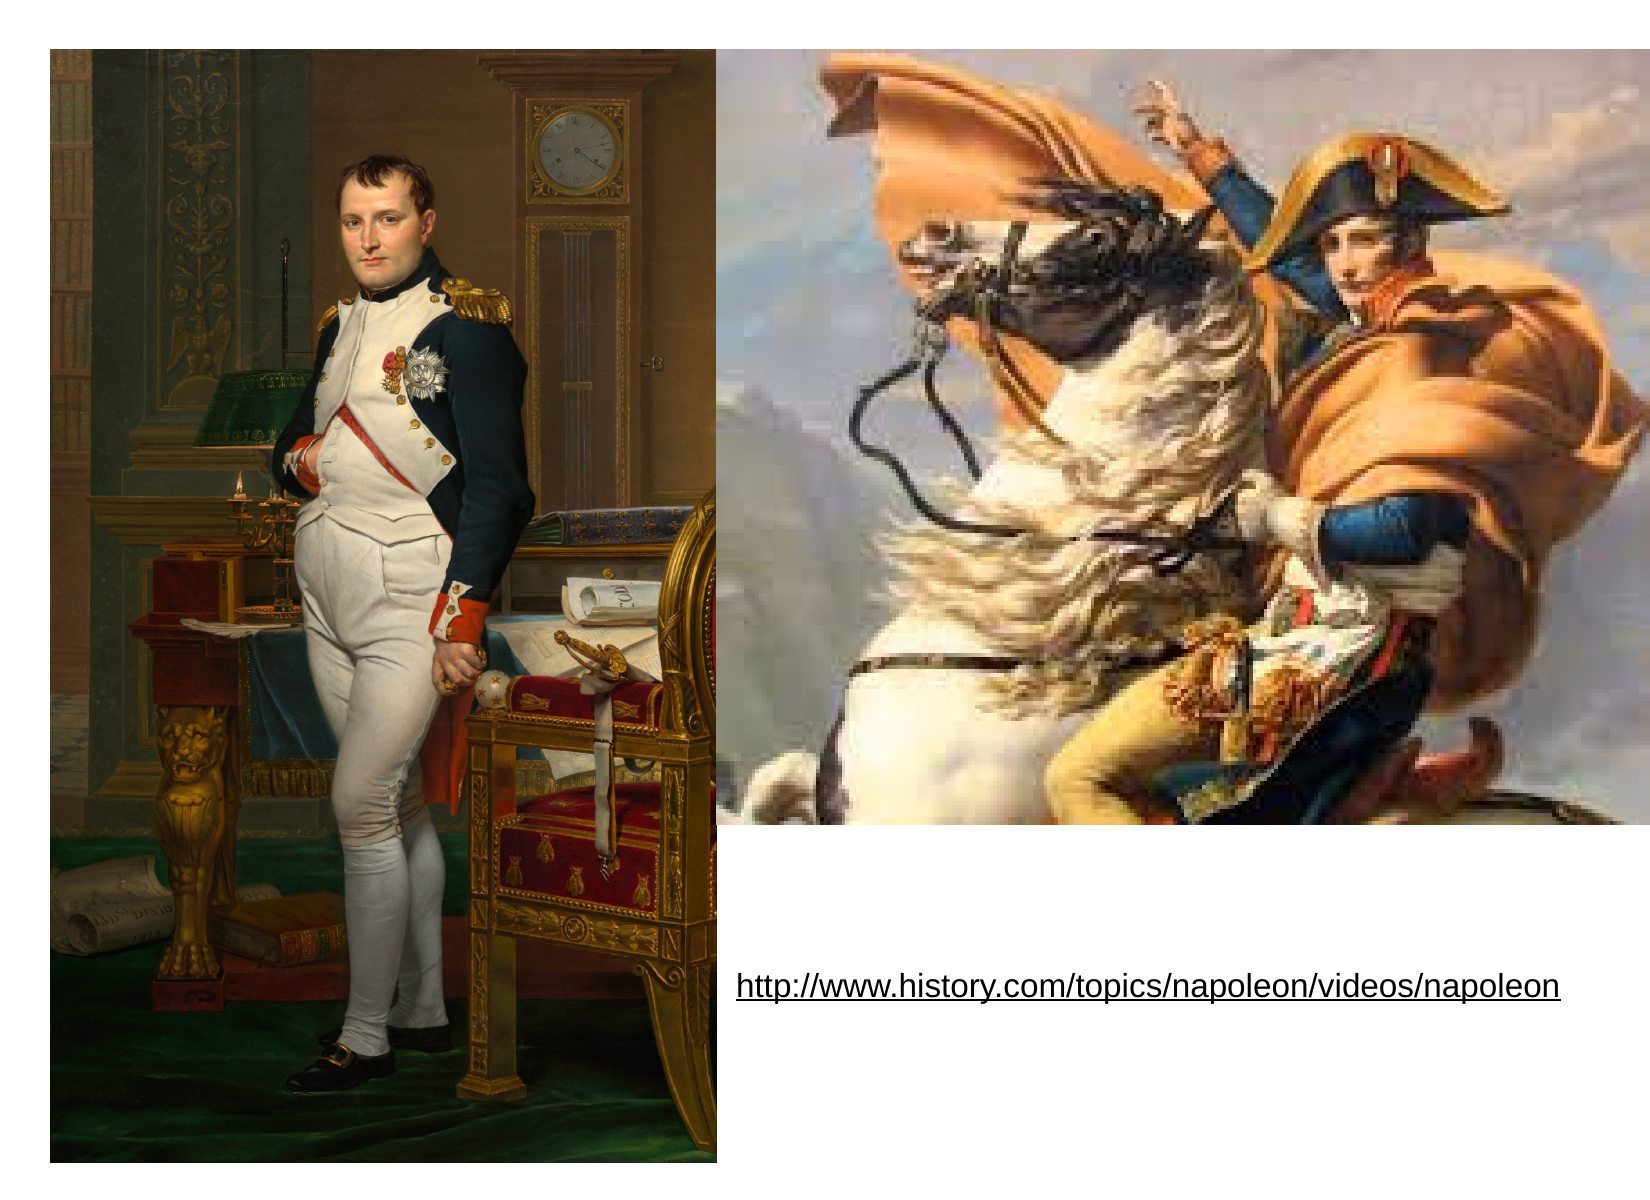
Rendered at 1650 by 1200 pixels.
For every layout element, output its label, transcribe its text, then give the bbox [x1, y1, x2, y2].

picture [49, 49, 1650, 1163]
text_box http://www.history.com/topics/napoleon/videos/napoleon [722, 956, 1586, 1012]
